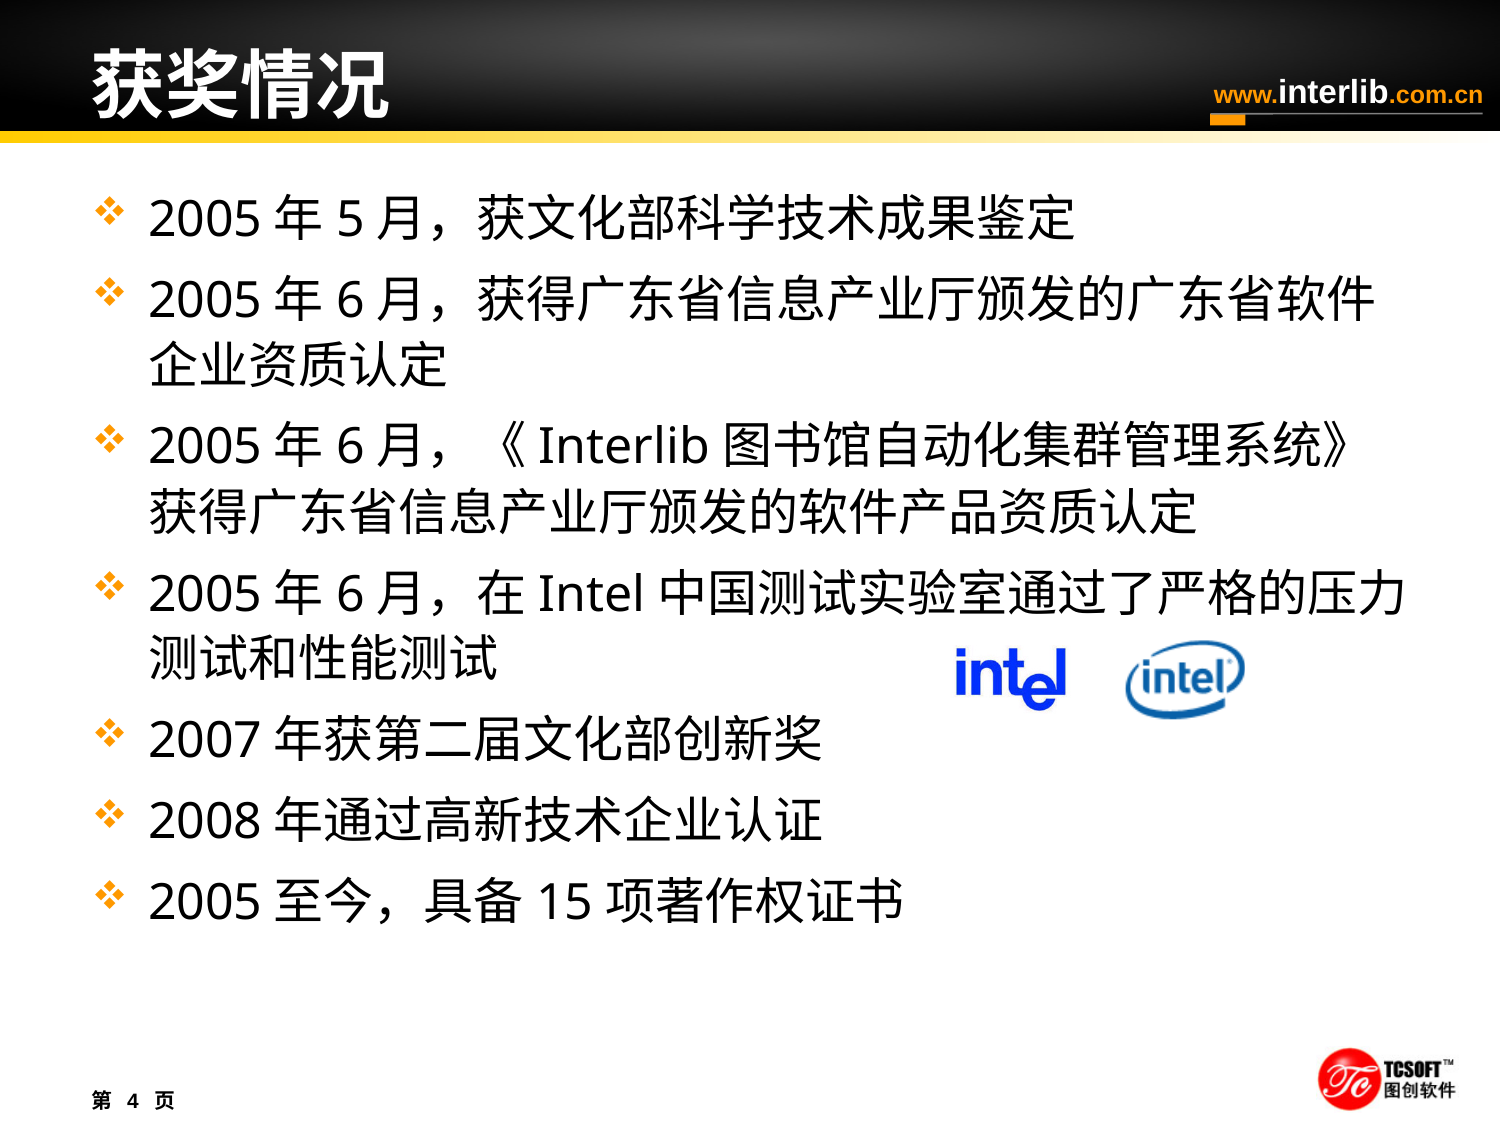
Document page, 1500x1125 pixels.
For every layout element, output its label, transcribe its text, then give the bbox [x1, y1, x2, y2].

picture [1104, 633, 1246, 724]
title 获奖情况 [74, 34, 1426, 131]
list 2005年5月，获文化部科学技术成果鉴定 2005年6月，获得广东省信息产业厅颁发的广东省软件企业资质认定 2005年6月，《Interlib图书馆自动化集群管理系统》获得广东省信息产业厅颁发的软件产品资质认定 2005年6月，在Intel中国测试实验室通过了严格的压力测试和性能测试 2007年获第二届文化部创新奖 2008年通过高新技术企业认证 2005至今，具备15项著作权证书 [76, 172, 1436, 1048]
picture [0, 0, 1500, 131]
text_box 指南 [562, 131, 567, 143]
picture [950, 645, 1073, 714]
picture [1316, 1046, 1459, 1113]
text_box [76, 196, 1365, 292]
